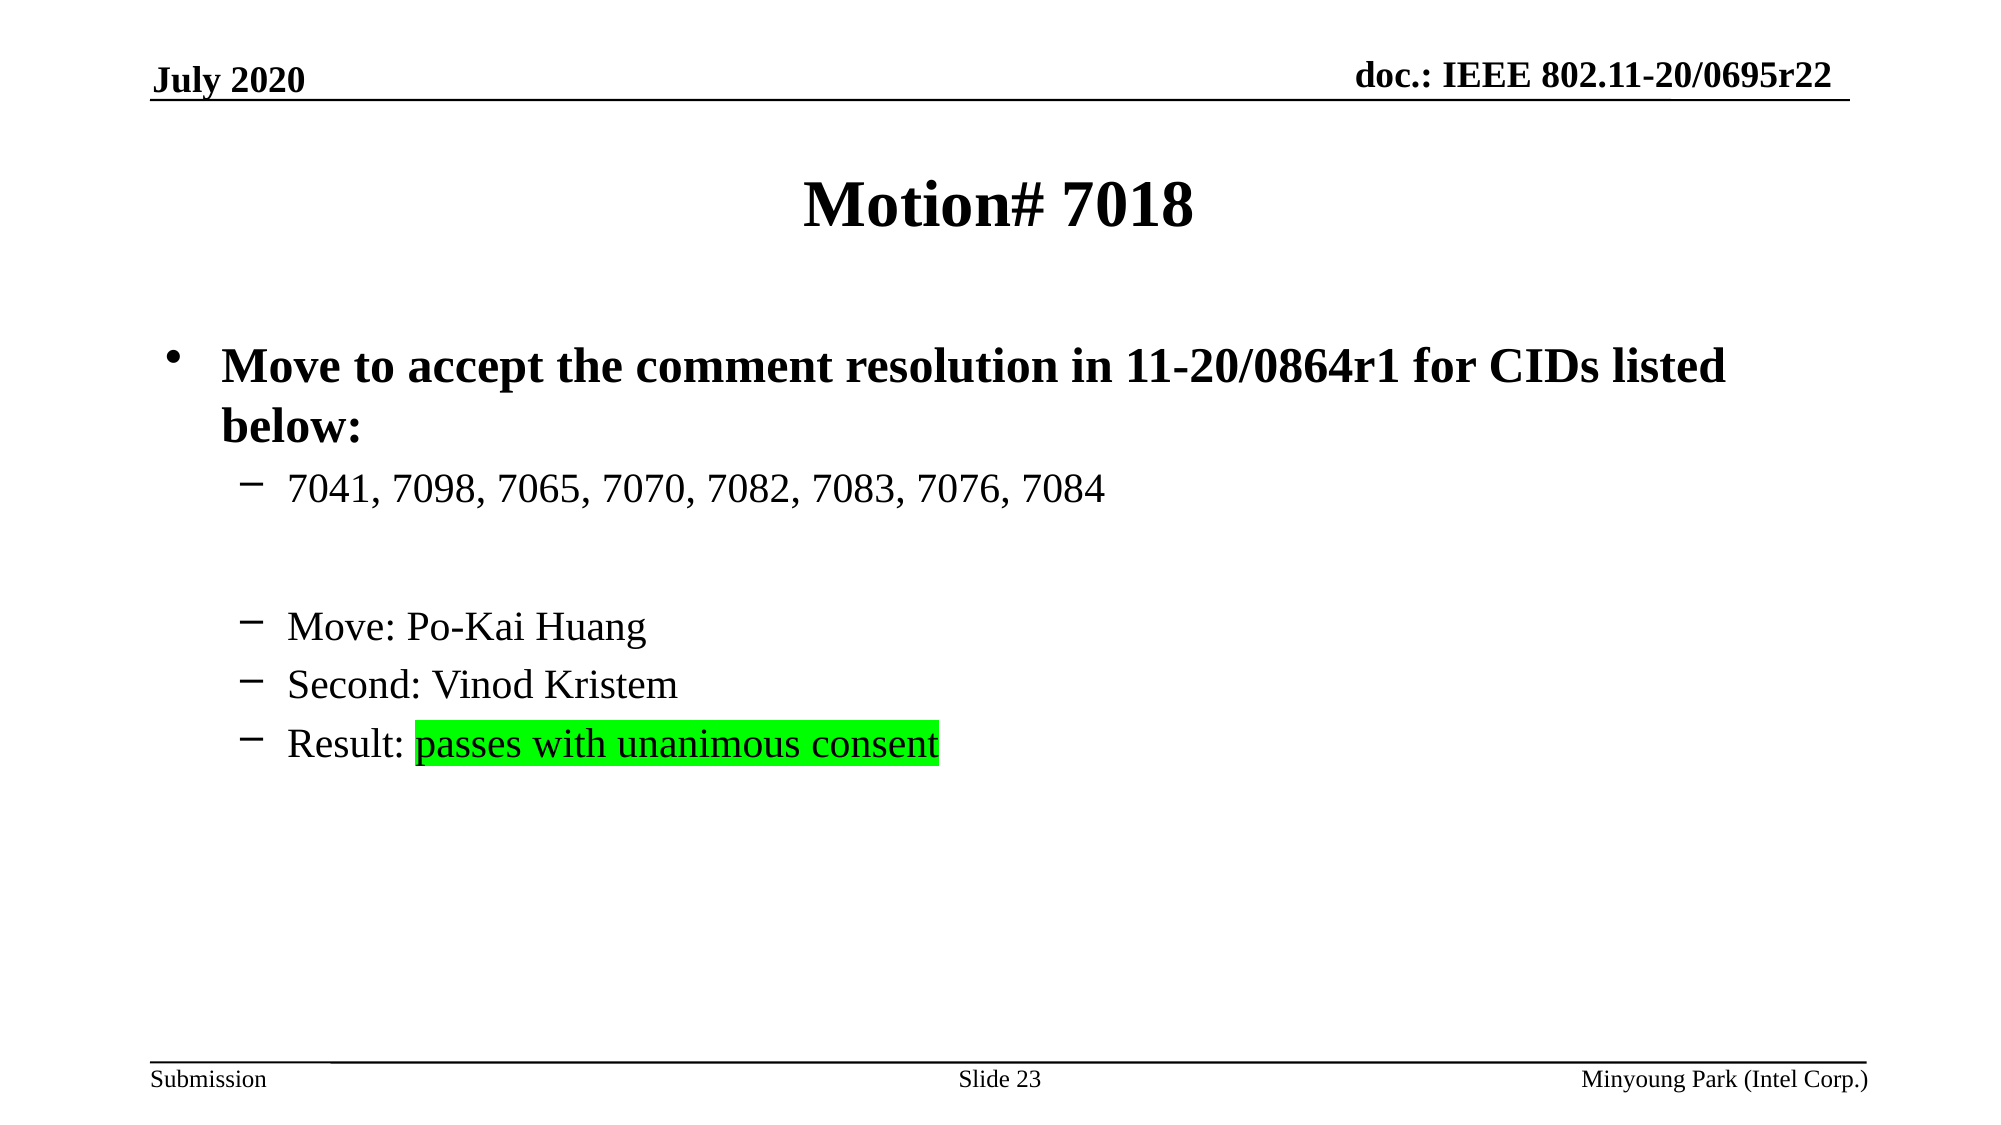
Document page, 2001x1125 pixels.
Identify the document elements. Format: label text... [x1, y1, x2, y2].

footer Minyoung Park (Intel Corp.) [1266, 1061, 1869, 1093]
list Move to accept the comment resolution in 11-20/0864r1 for CIDs listed below: 7041, 7098, 7065, 7070, 7082, 7083, 7076, 7084 Move: Po-Kai Huang Second: Vinod Kristem Result: passes with unanimous consent [150, 324, 1850, 1000]
title Motion# 7018 [150, 112, 1850, 288]
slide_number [152, 54, 347, 101]
slide_number Slide 23 [957, 1061, 1042, 1093]
